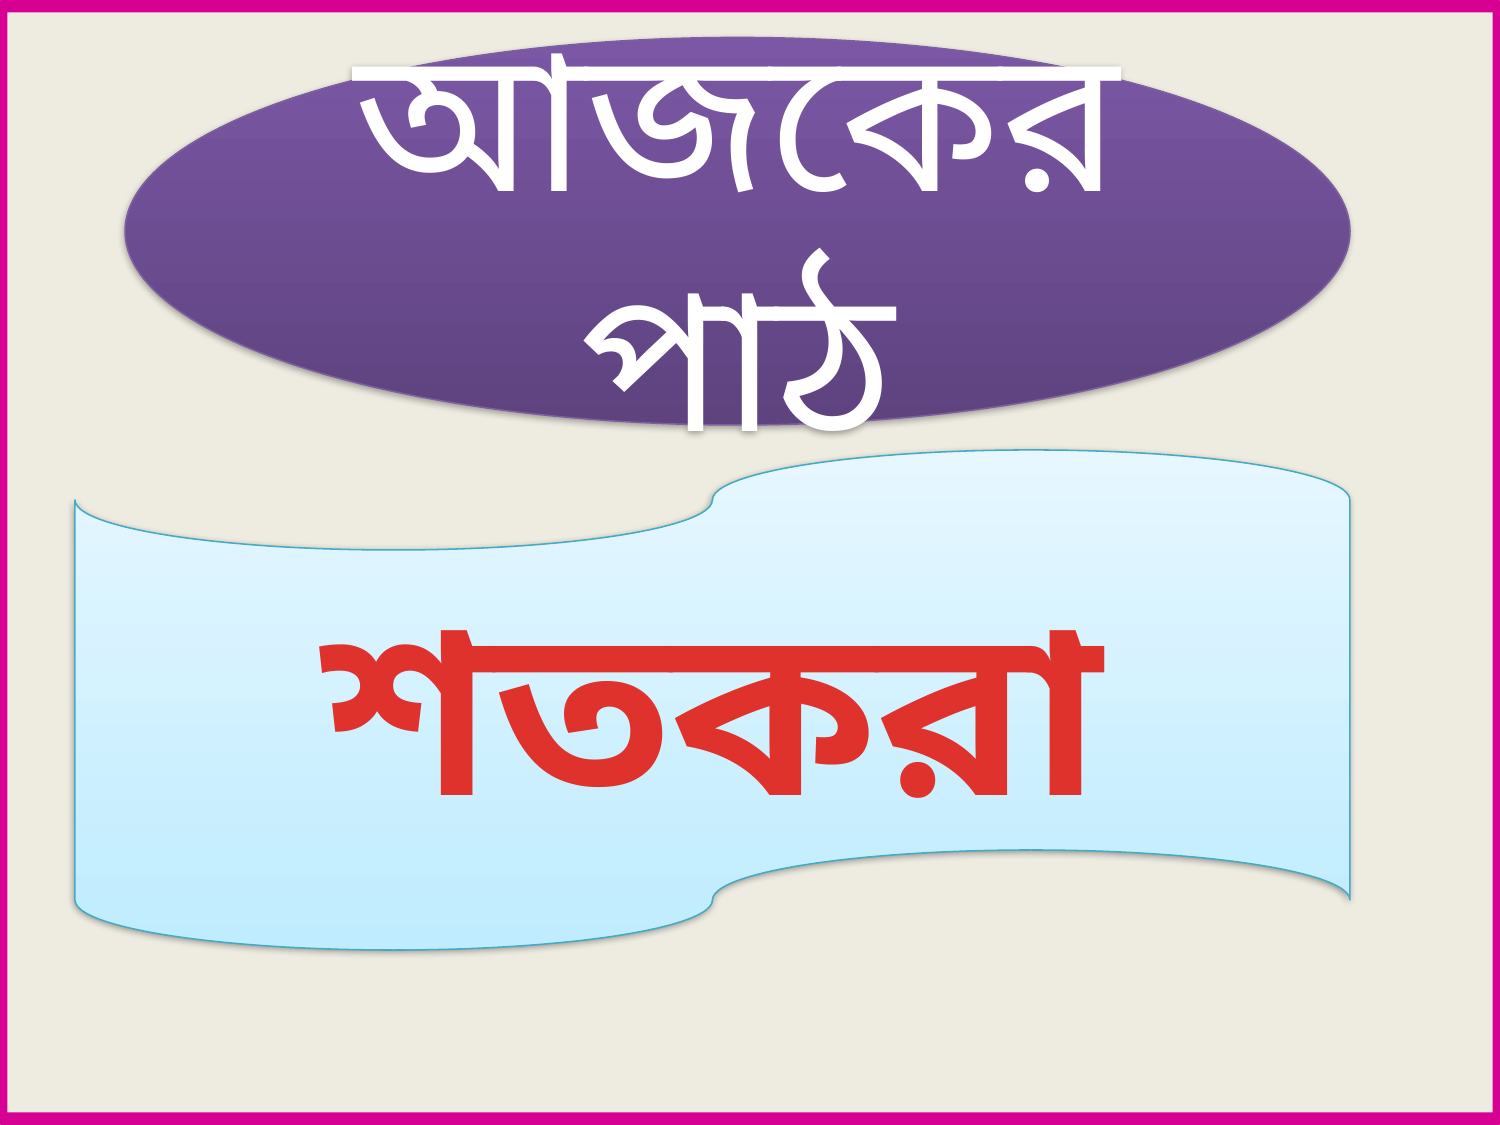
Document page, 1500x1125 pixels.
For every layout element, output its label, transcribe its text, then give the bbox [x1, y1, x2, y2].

text_box [1490, 0, 1500, 1125]
text_box আজকের পাঠ [124, 36, 1351, 426]
text_box [10, 0, 1490, 15]
text_box [0, 0, 10, 1125]
text_box [10, 1110, 1490, 1125]
text_box শতকরা [74, 449, 1351, 951]
